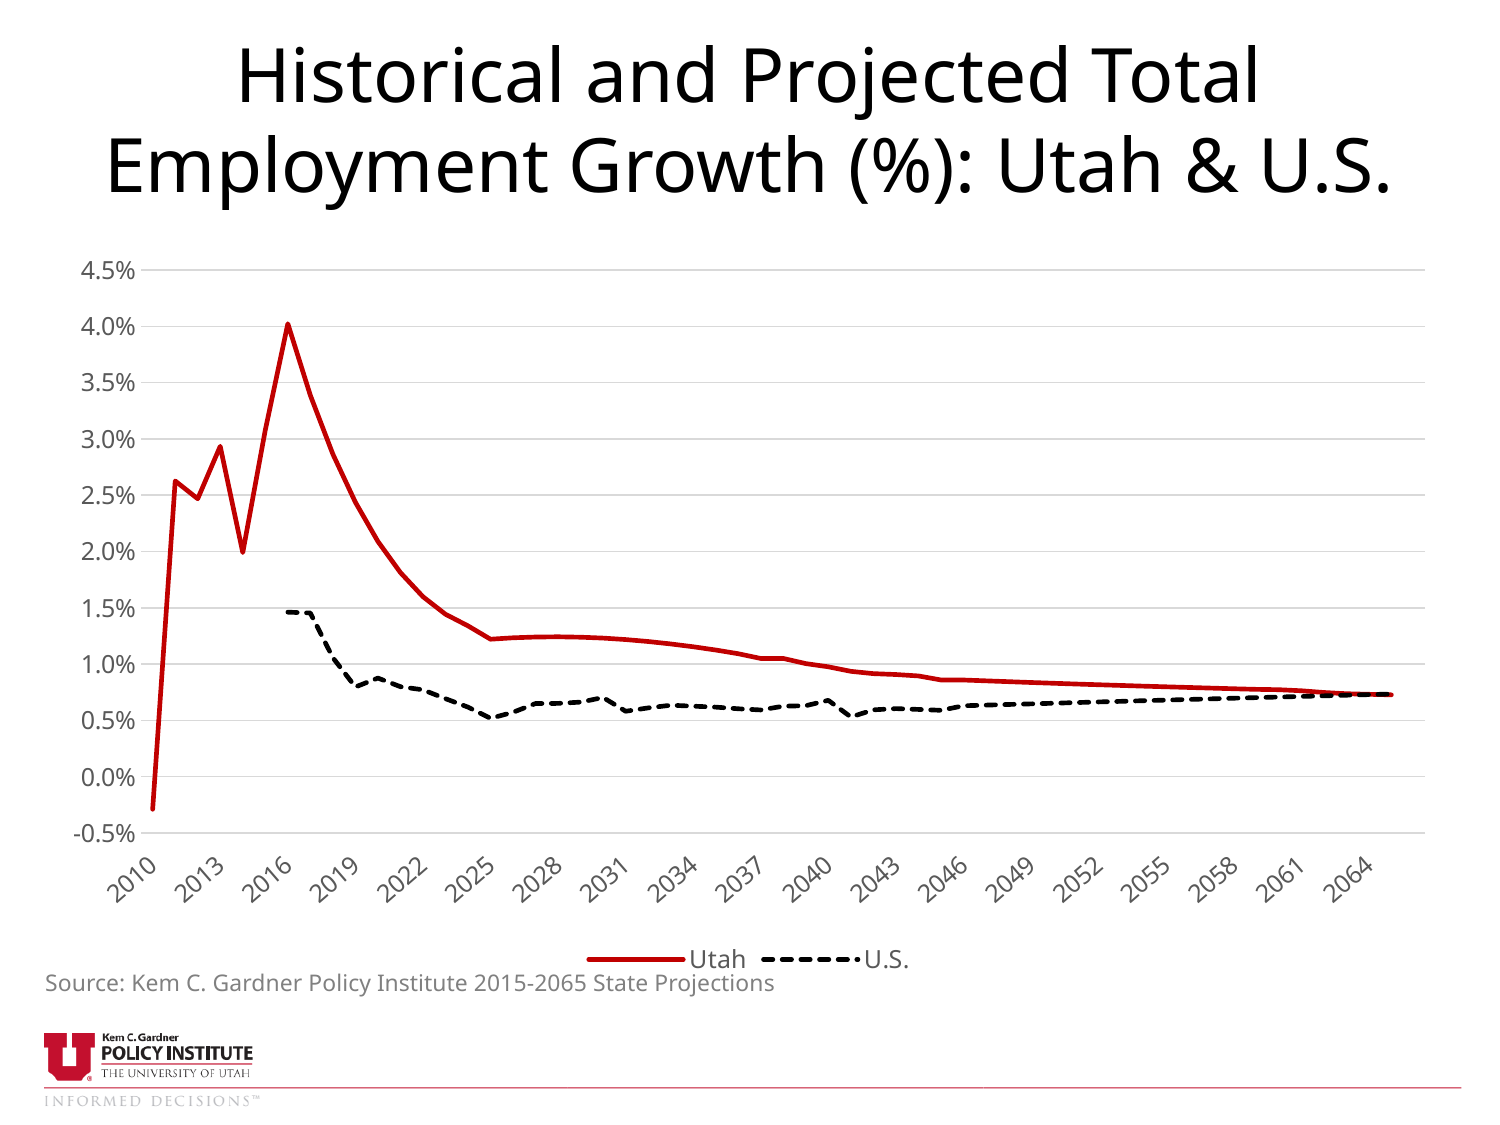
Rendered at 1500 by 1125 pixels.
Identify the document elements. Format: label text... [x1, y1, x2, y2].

text_box Historical and Projected Total Employment Growth (%): Utah & U.S. [44, 20, 1454, 216]
text_box Source: Kem C. Gardner Policy Institute 2015-2065 State Projections [30, 961, 791, 1004]
chart [44, 237, 1454, 983]
